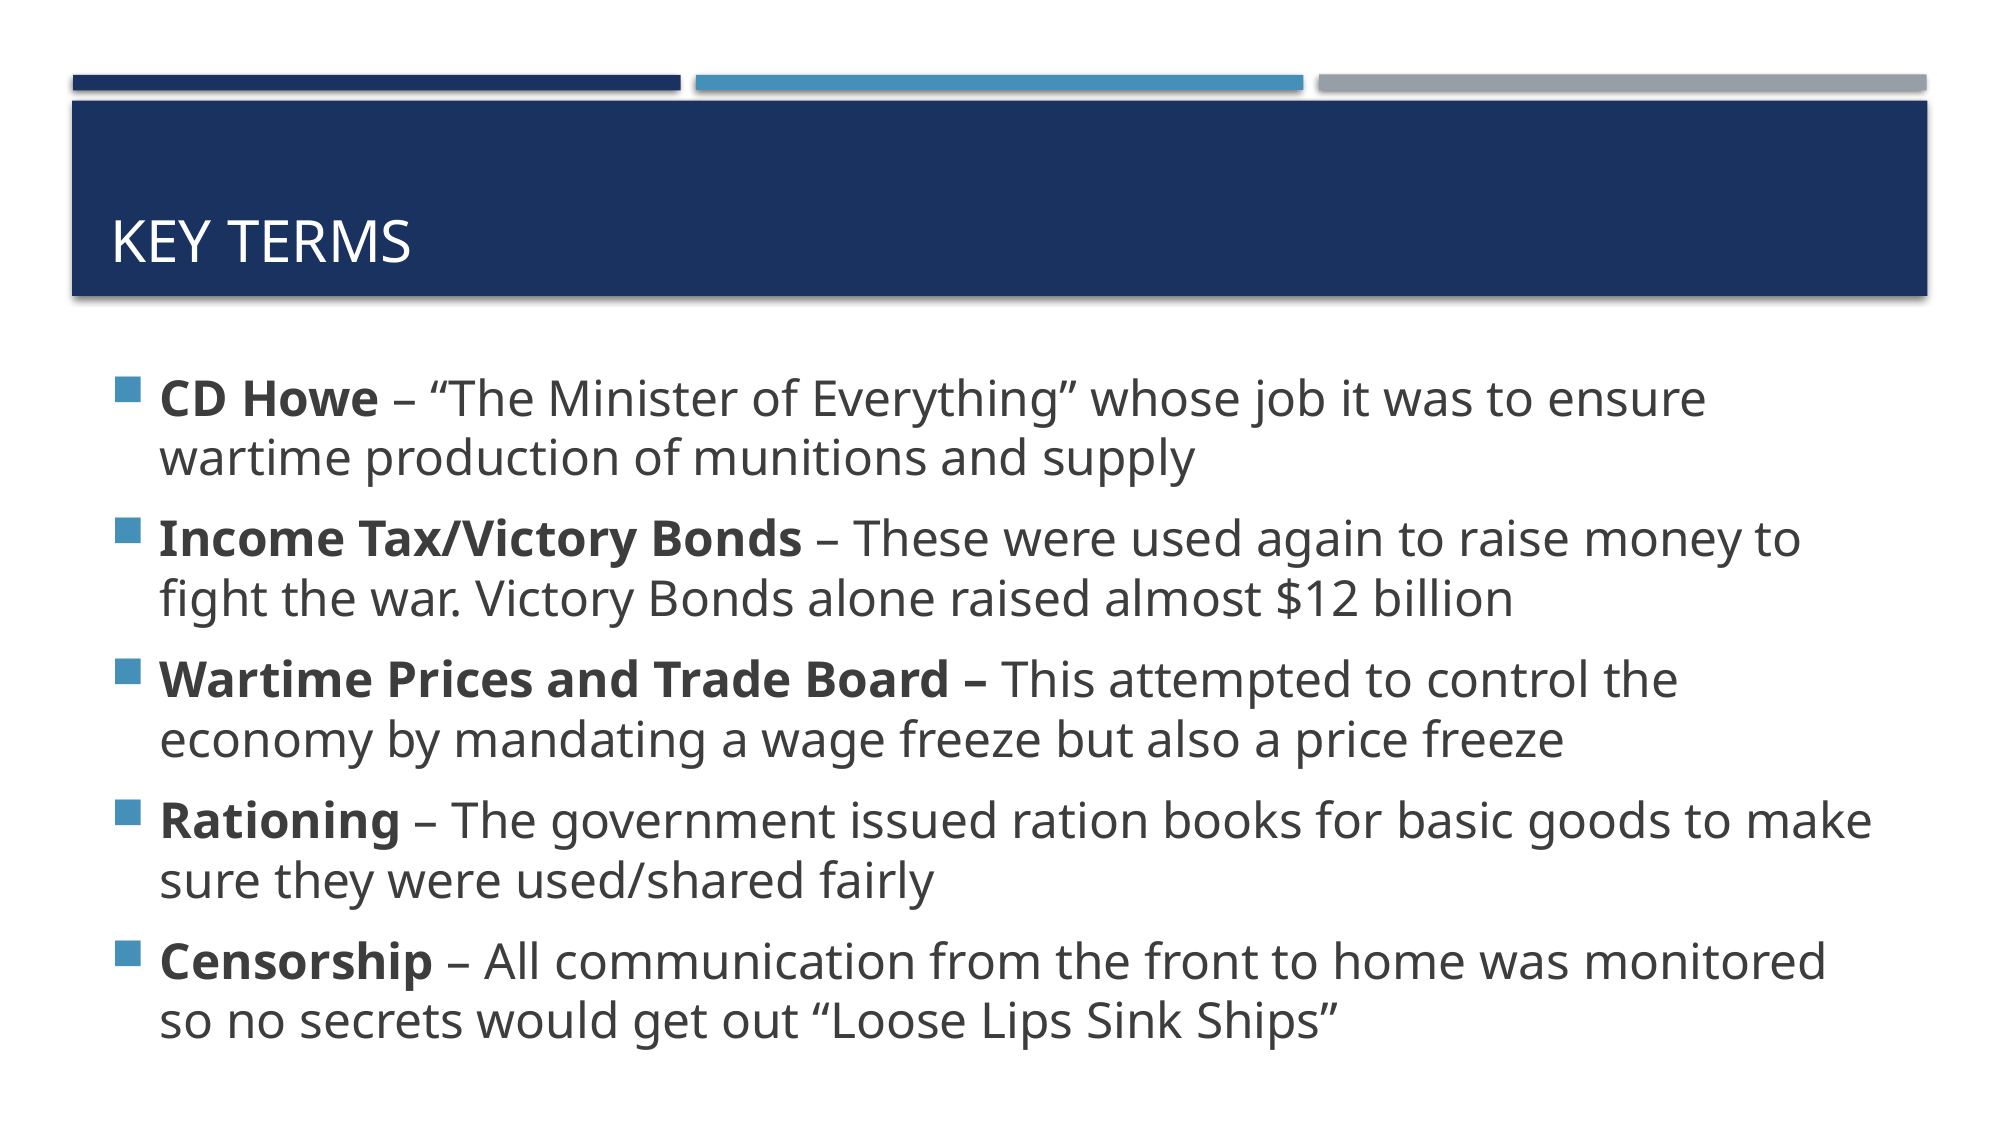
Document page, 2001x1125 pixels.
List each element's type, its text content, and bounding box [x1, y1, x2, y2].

list CD Howe – “The Minister of Everything” whose job it was to ensure wartime production of munitions and supply Income Tax/Victory Bonds – These were used again to raise money to fight the war. Victory Bonds alone raised almost $12 billion Wartime Prices and Trade Board – This attempted to control the economy by mandating a wage freeze but also a price freeze Rationing – The government issued ration books for basic goods to make sure they were used/shared fairly Censorship – All communication from the front to home was monitored so no secrets would get out “Loose Lips Sink Ships” [95, 357, 1905, 1058]
title Key Terms [95, 115, 1905, 282]
